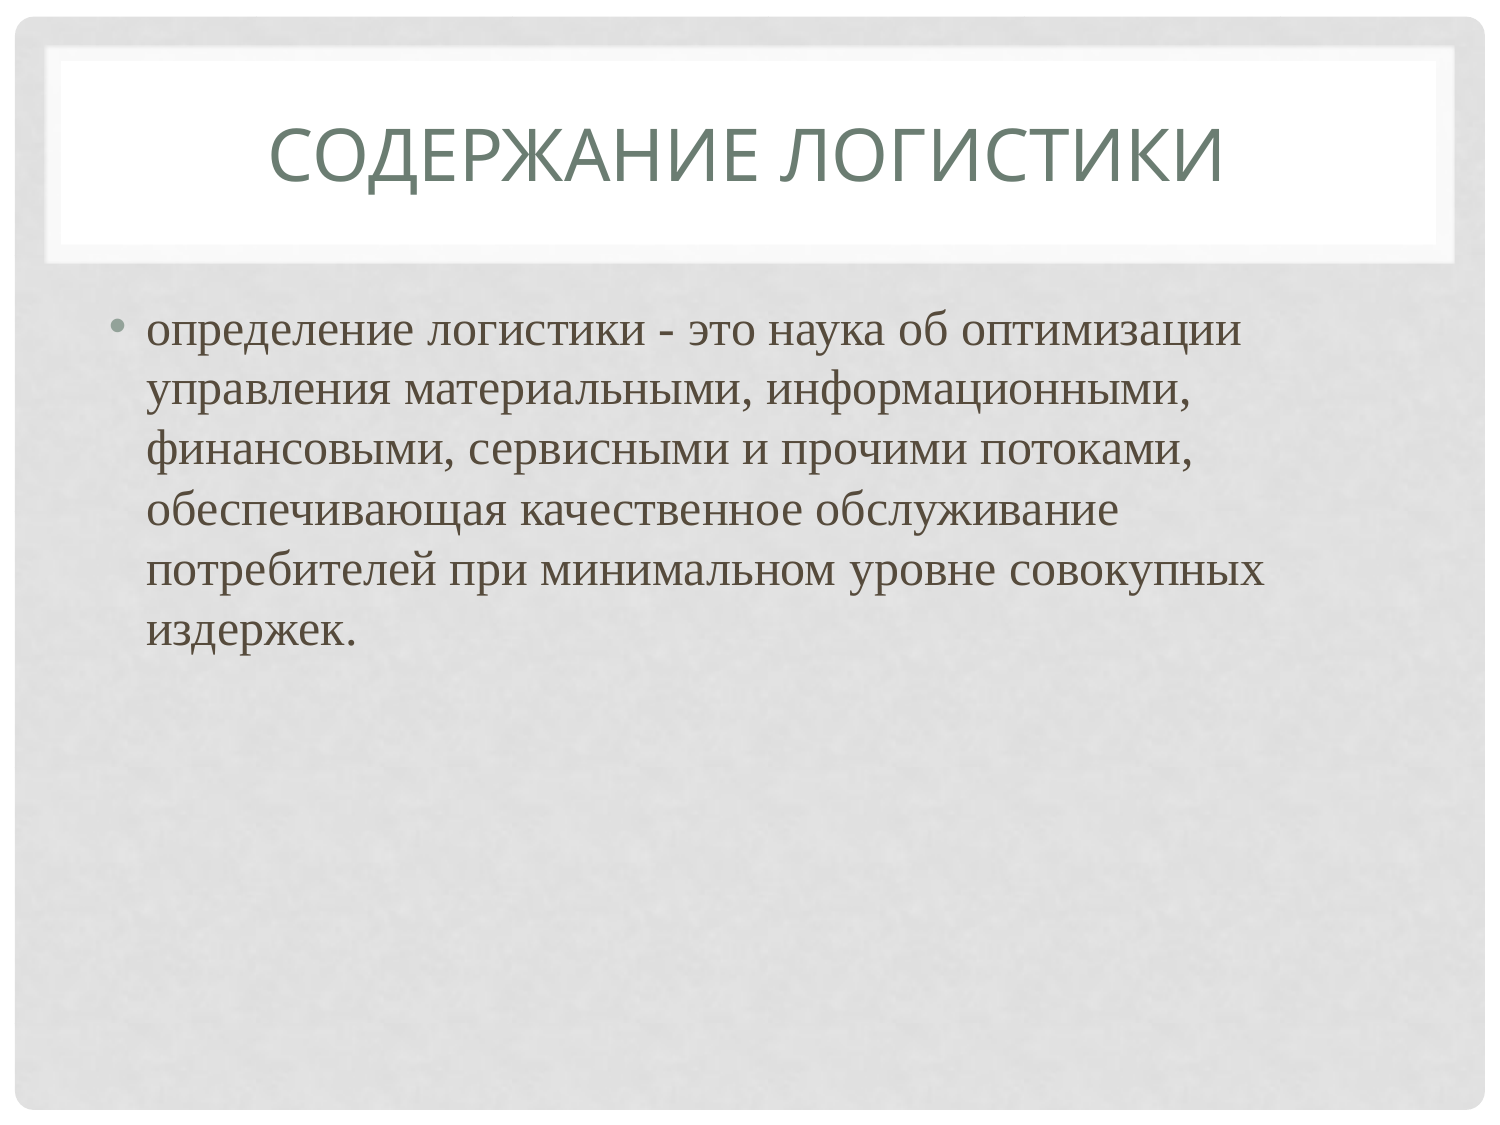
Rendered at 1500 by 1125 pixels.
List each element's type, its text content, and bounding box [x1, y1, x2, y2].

title Содержание логистики [69, 66, 1425, 238]
list определение логистики - это наука об оптимизации управления материальными, информационными, финансовыми, сервисными и прочими потоками, обеспечивающая качественное обслуживание потребителей при минимальном уровне совокупных издержек. [75, 287, 1425, 1005]
